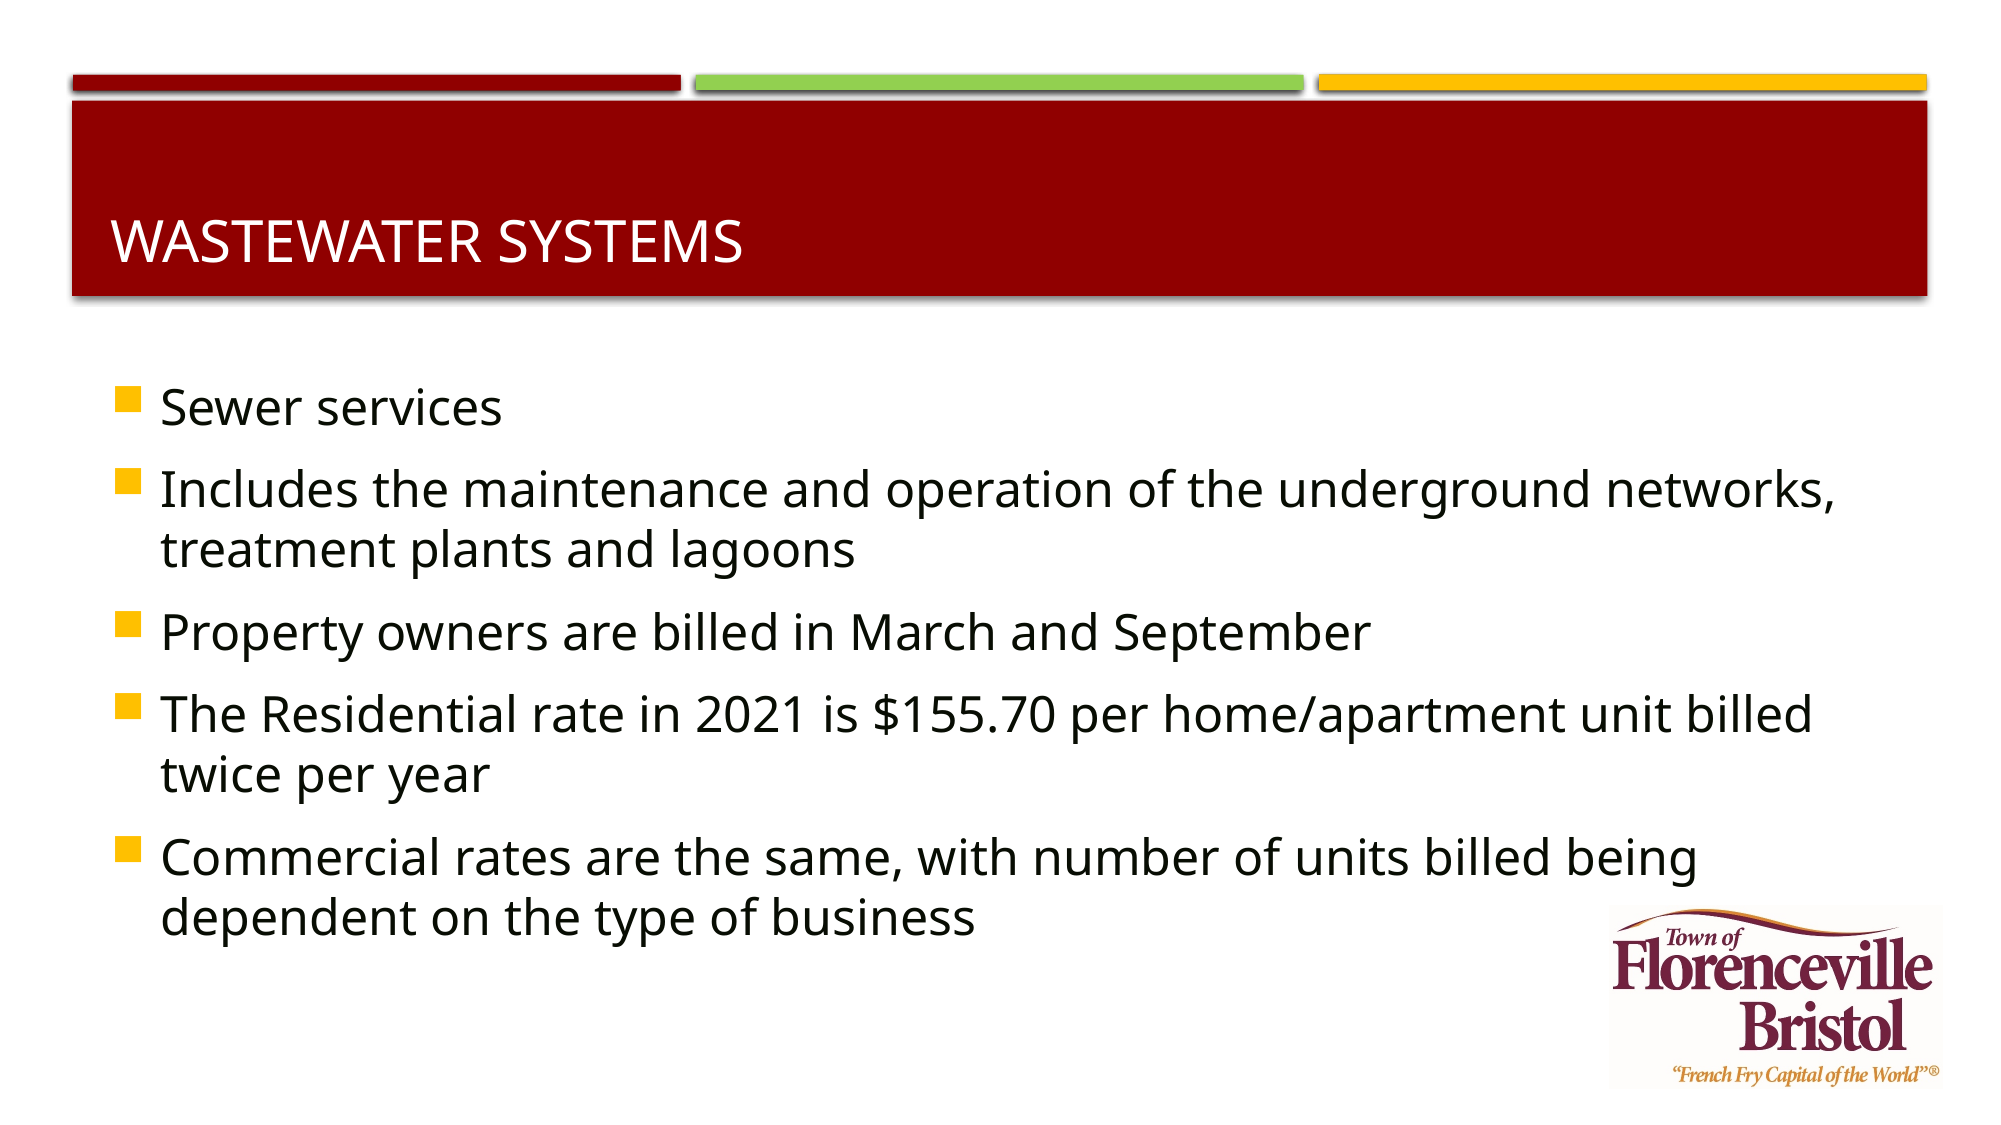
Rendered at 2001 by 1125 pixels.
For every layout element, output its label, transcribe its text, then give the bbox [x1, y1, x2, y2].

picture [1609, 905, 1943, 1090]
list Sewer services Includes the maintenance and operation of the underground networks, treatment plants and lagoons Property owners are billed in March and September The Residential rate in 2021 is $155.70 per home/apartment unit billed twice per year Commercial rates are the same, with number of units billed being dependent on the type of business [95, 315, 1905, 1006]
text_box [72, 73, 1928, 92]
title Wastewater Systems [95, 115, 1905, 282]
